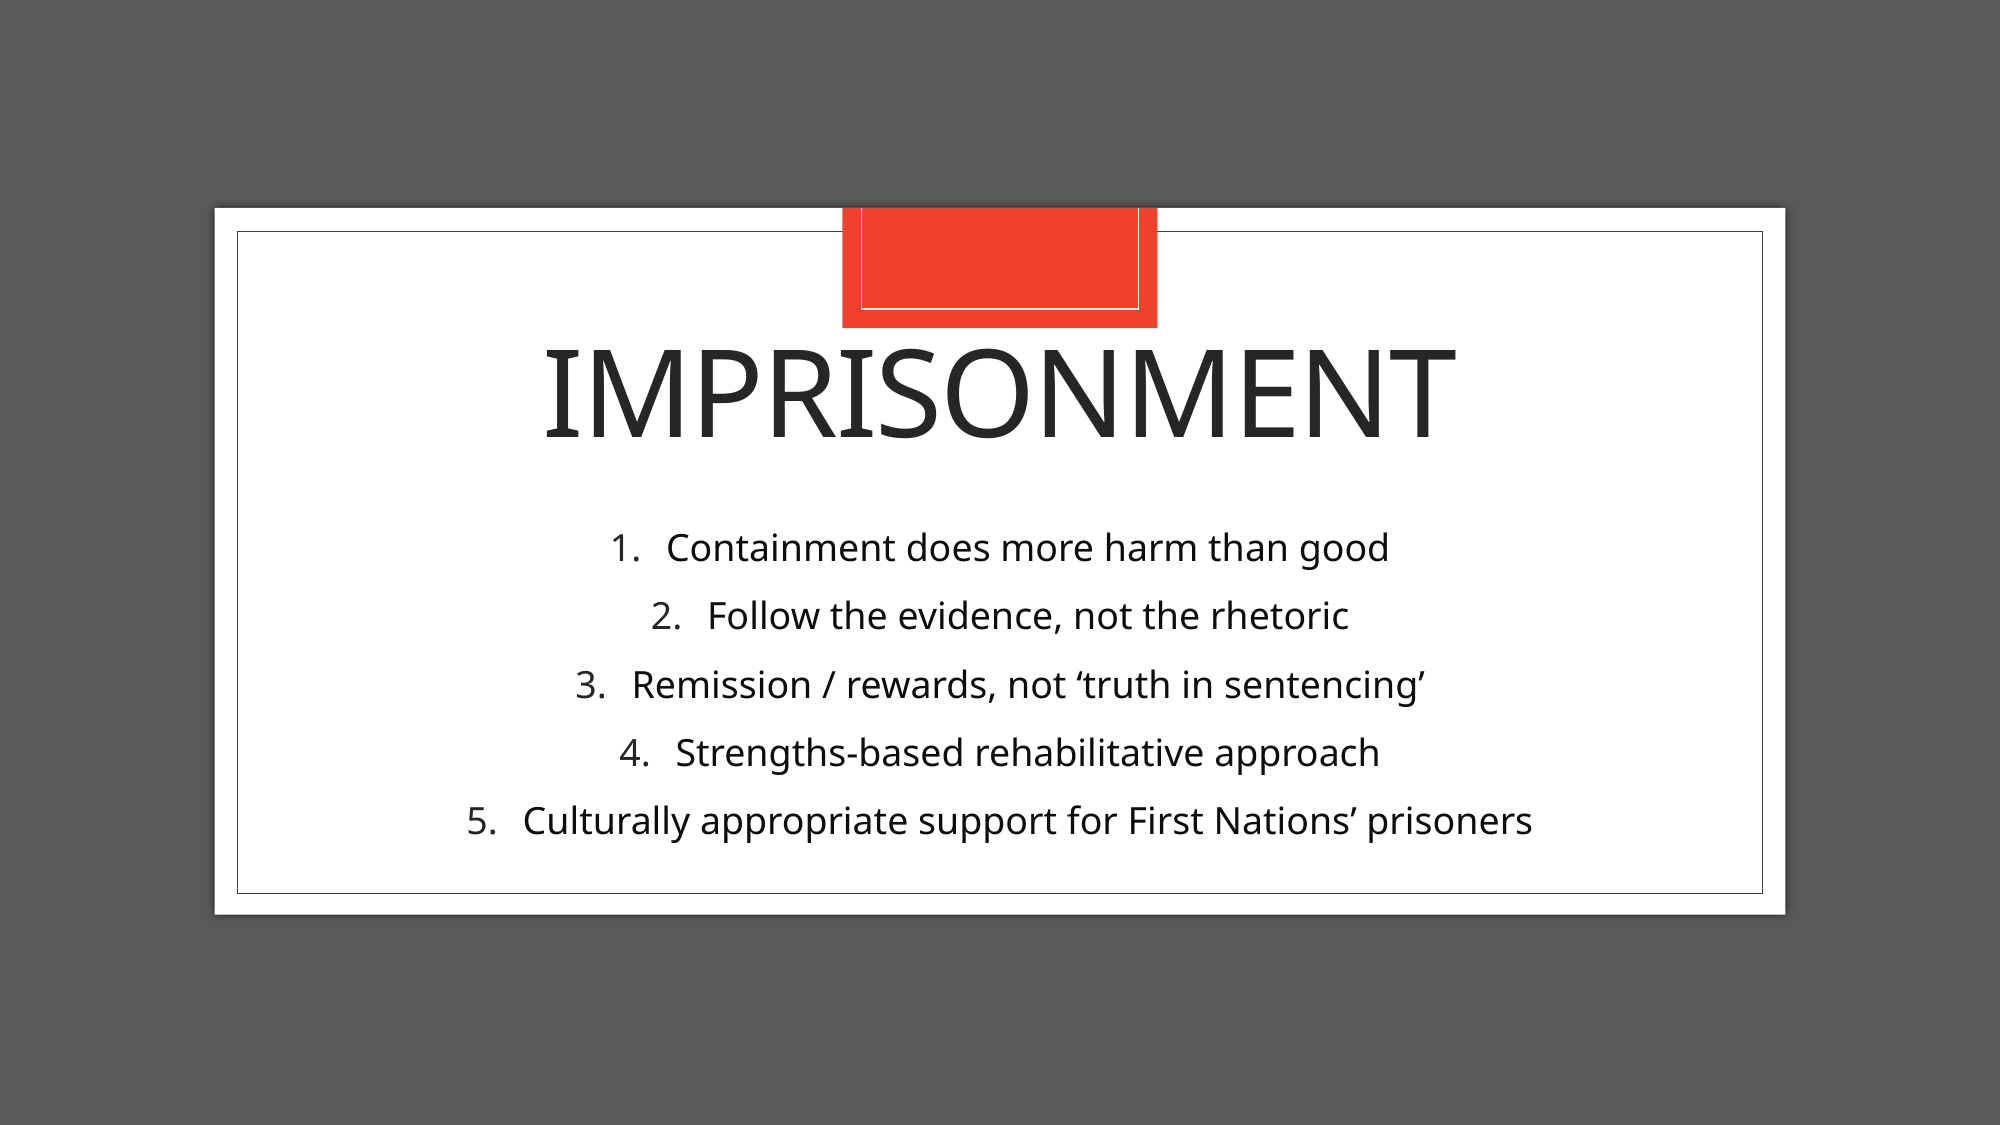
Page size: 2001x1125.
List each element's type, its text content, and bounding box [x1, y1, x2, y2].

list Containment does more harm than good Follow the evidence, not the rhetoric Remission / rewards, not ‘truth in sentencing’ Strengths-based rehabilitative approach Culturally appropriate support for First Nations’ prisoners [267, 512, 1734, 890]
title imprisonment [267, 332, 1733, 470]
